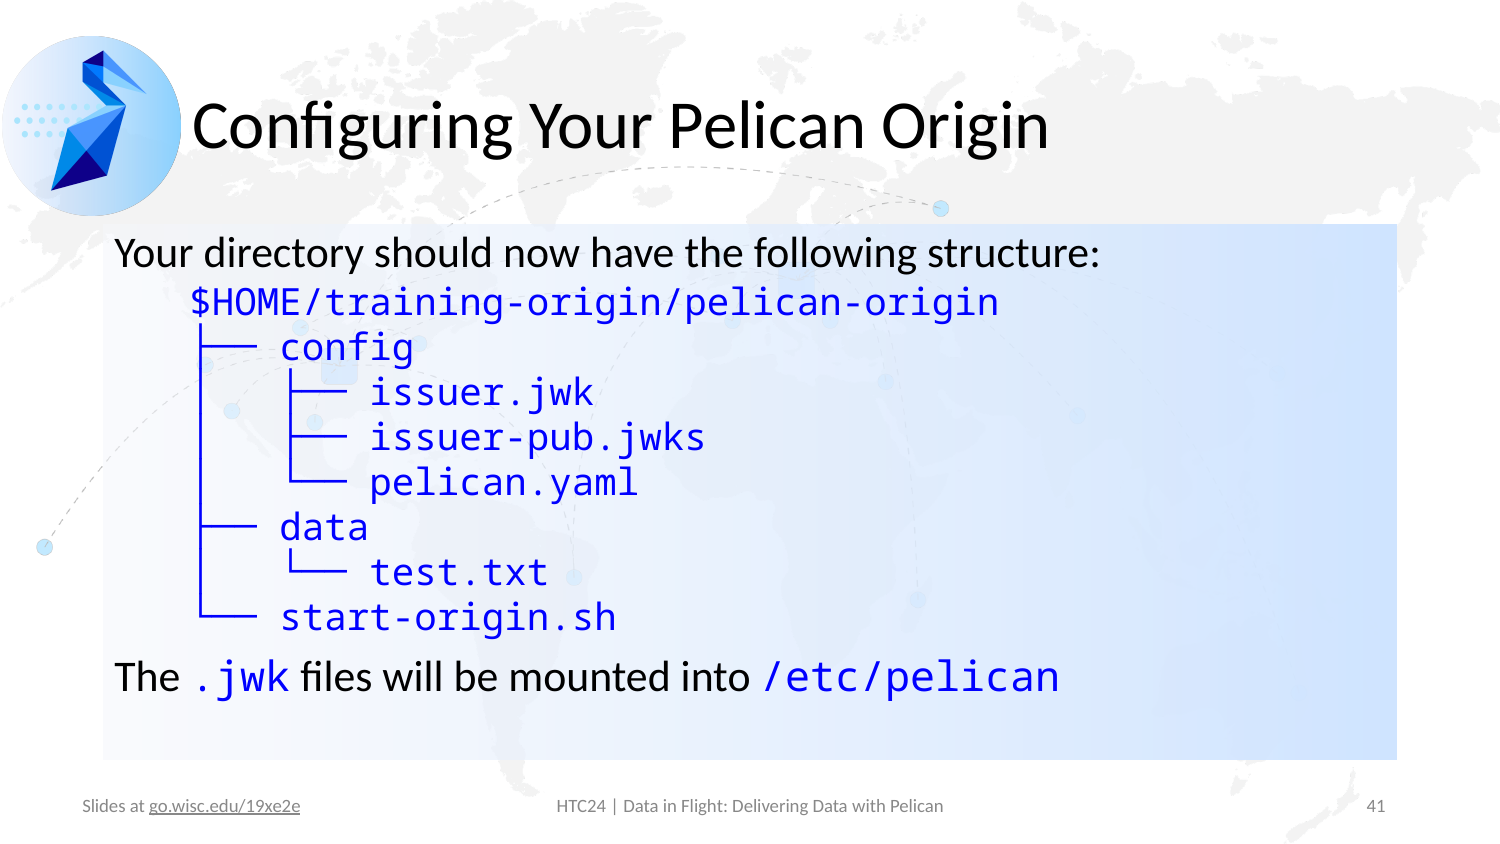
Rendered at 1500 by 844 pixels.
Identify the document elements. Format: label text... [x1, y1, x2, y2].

slide_number ‹#› [1059, 782, 1397, 827]
picture [0, 36, 181, 216]
title Configuring Your Pelican Origin [181, 44, 1397, 208]
list Your directory should now have the following structure: $HOME/training-origin/pelican-origin ├── config │ ├── issuer.jwk │ ├── issuer-pub.jwks │ └── pelican.yaml ├── data │ └── test.txt └── start-origin.sh The .jwk files will be mounted into /etc/pelican [103, 224, 1397, 760]
